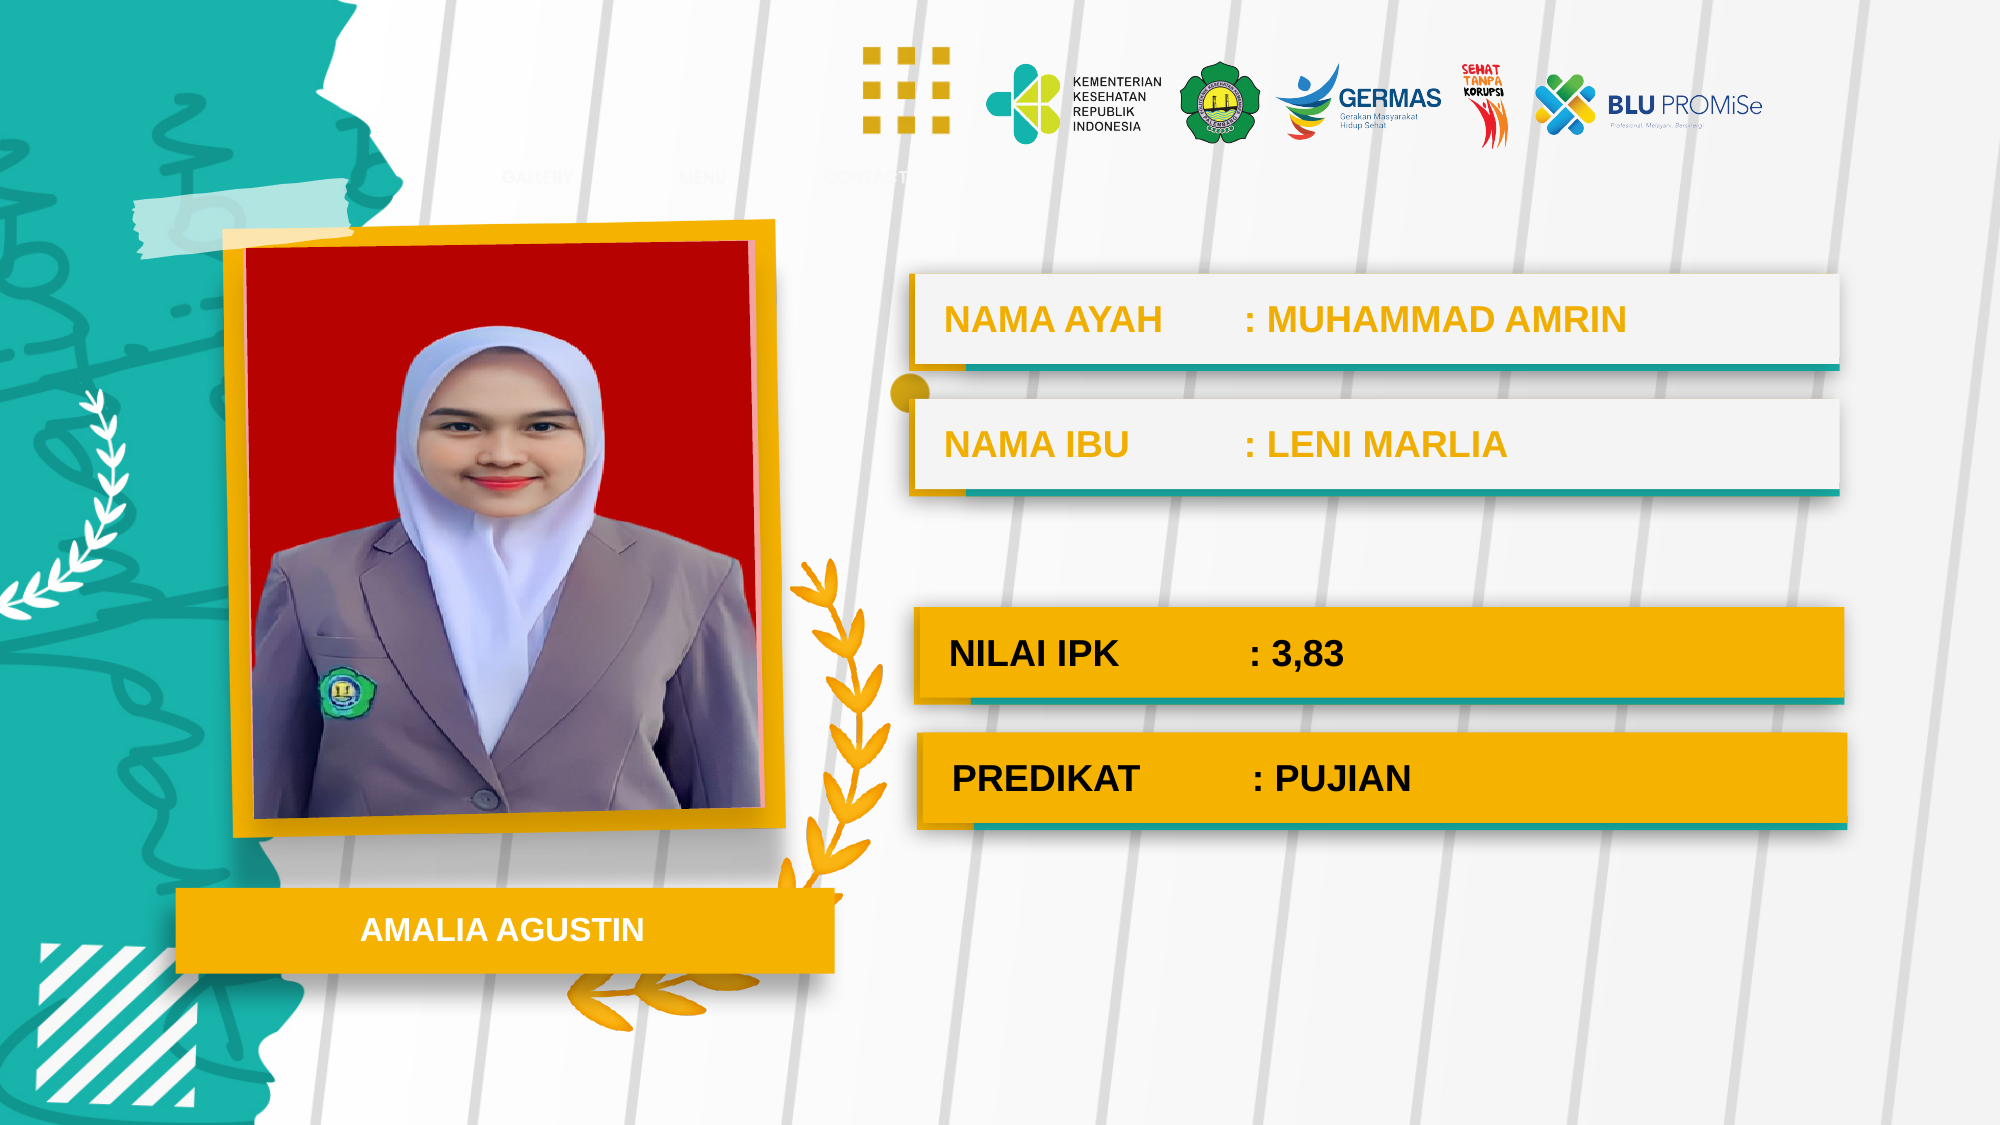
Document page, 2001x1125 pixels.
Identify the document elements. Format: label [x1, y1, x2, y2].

text_box [913, 607, 1845, 705]
text_box [909, 273, 1840, 372]
picture [0, 0, 2000, 1125]
text_box [916, 732, 1848, 830]
text_box [909, 398, 1840, 497]
